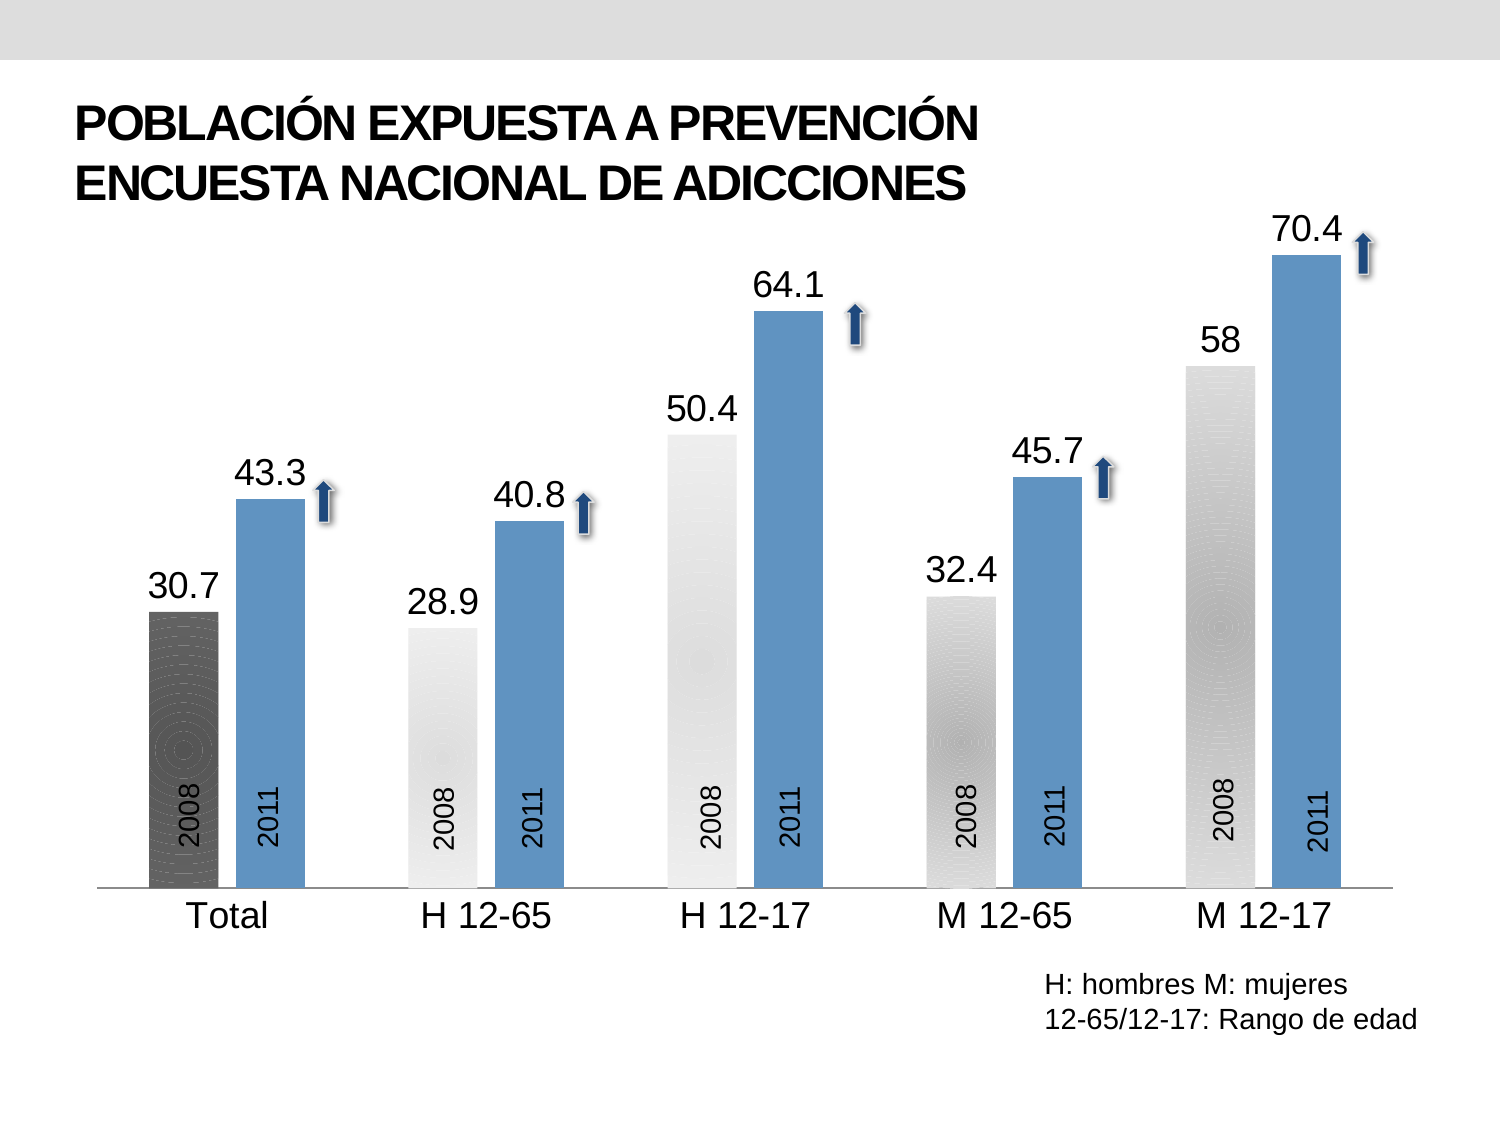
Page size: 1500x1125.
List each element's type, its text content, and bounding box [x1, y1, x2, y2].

title POBLACIÓN EXPUESTA A PREVENCIÓN ENCUESTA NACIONAL DE ADICCIONES [59, 69, 1410, 232]
chart [70, 152, 1421, 953]
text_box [162, 765, 1343, 869]
text_box H: hombres M: mujeres 12-65/12-17: Rango de edad [1029, 957, 1434, 1043]
